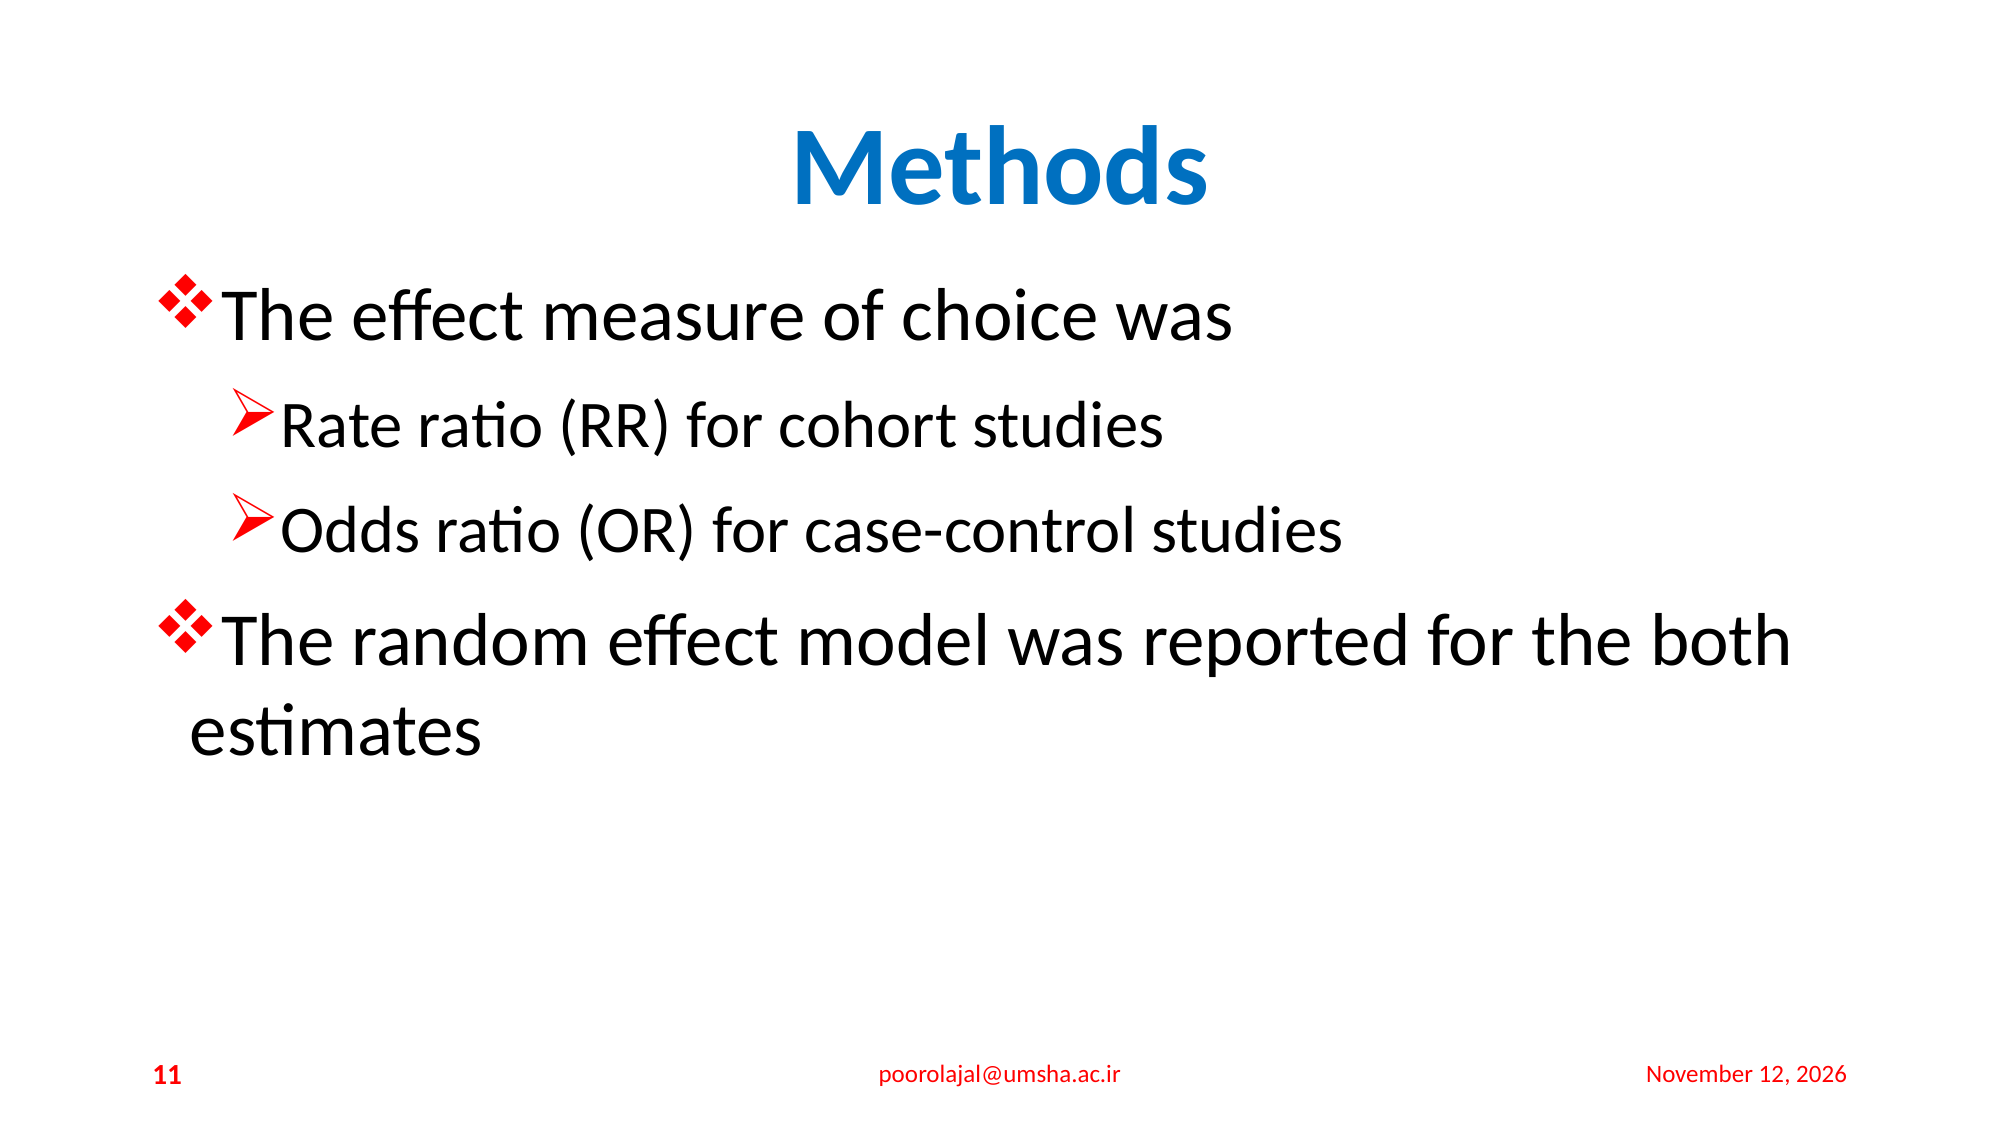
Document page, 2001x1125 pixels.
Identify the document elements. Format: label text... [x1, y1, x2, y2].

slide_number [1412, 1042, 1863, 1103]
footer poorolajal@umsha.ac.ir [662, 1042, 1338, 1103]
slide_number 11 [137, 1042, 588, 1103]
title Methods [137, 59, 1863, 257]
list The effect measure of choice was Rate ratio (RR) for cohort studies Odds ratio (OR) for case-control studies The random effect model was reported for the both estimates [137, 257, 1863, 1014]
